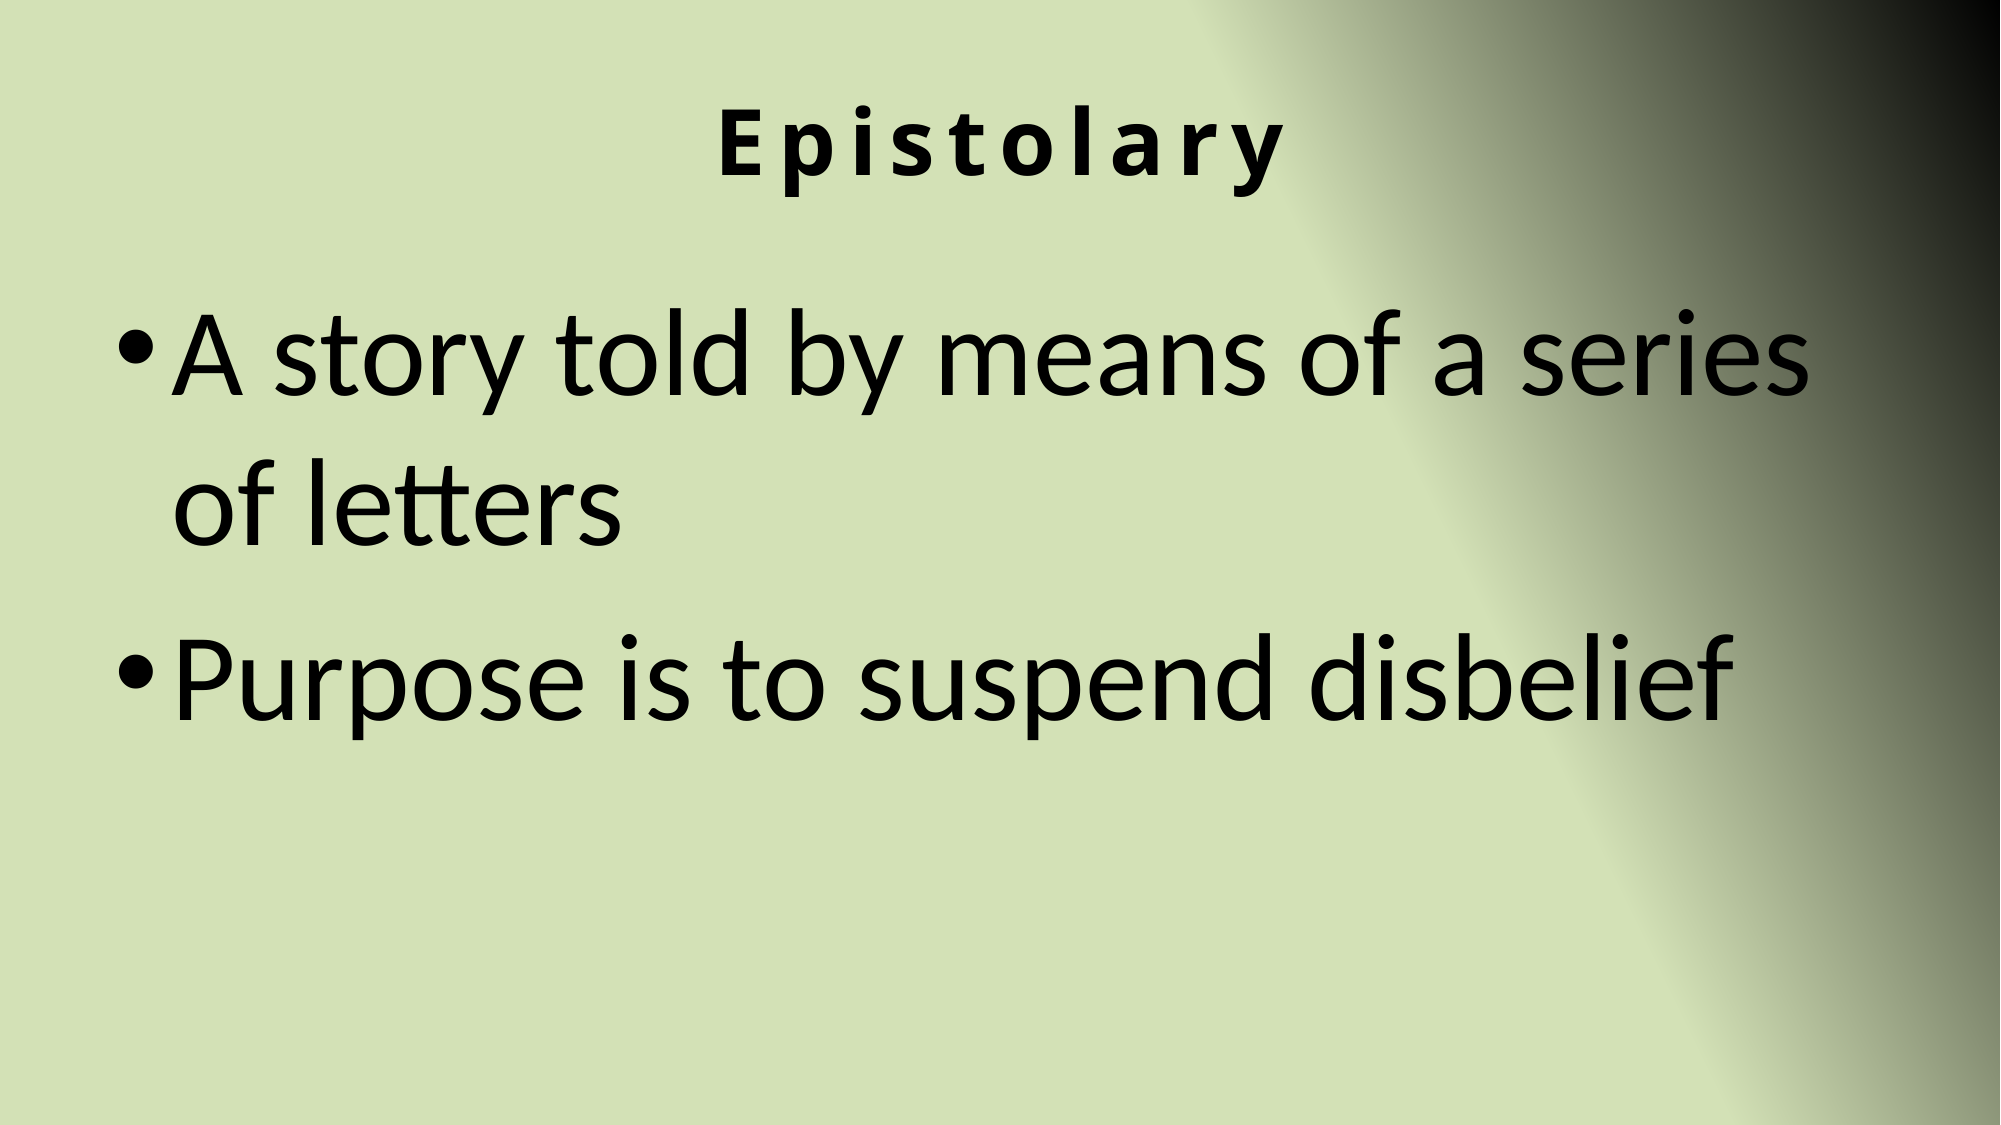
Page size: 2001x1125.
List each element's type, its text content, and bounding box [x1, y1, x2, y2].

list A story told by means of a series of letters Purpose is to suspend disbelief [99, 262, 1900, 1005]
title Epistolary [99, 45, 1900, 233]
